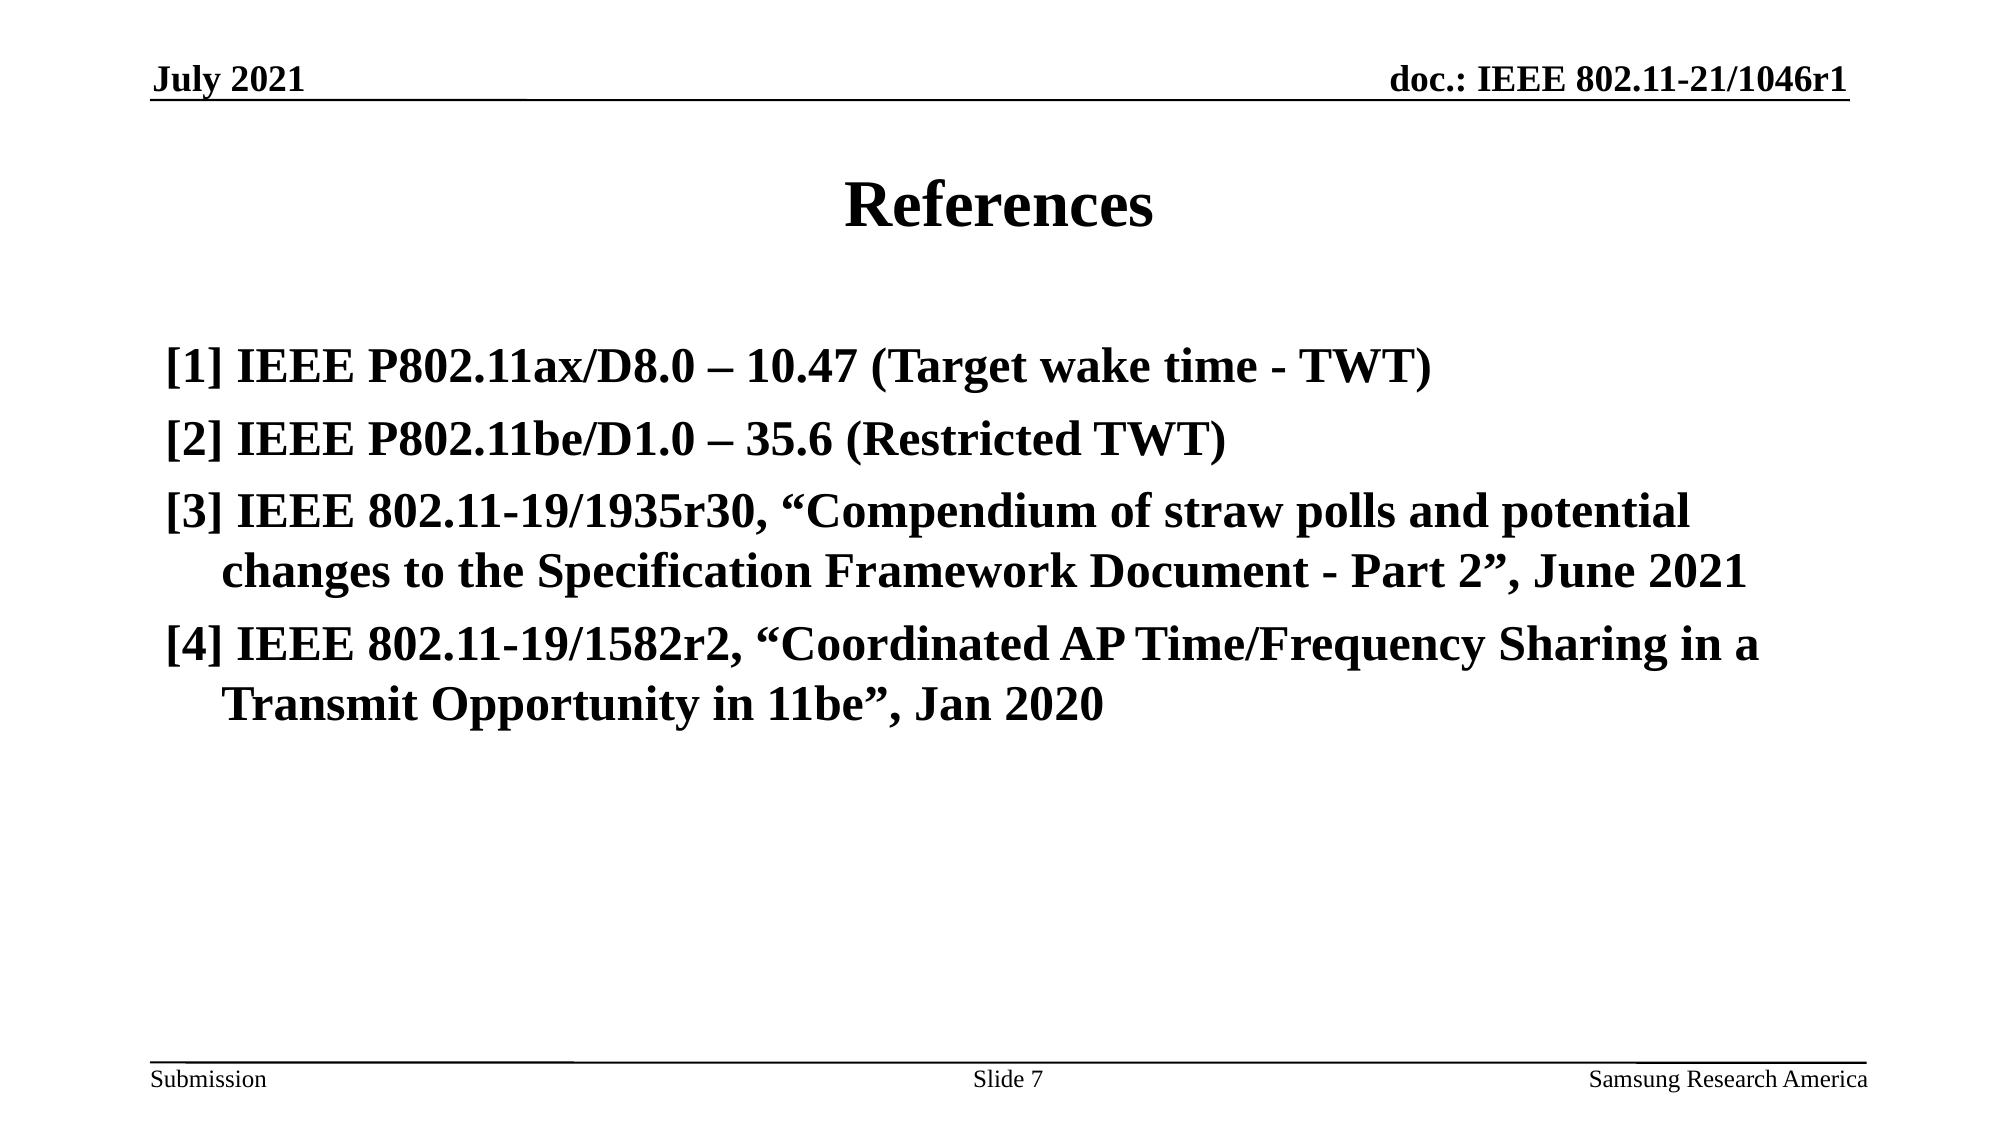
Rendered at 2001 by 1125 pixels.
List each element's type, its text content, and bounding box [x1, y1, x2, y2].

list [1] IEEE P802.11ax/D8.0 – 10.47 (Target wake time - TWT) [2] IEEE P802.11be/D1.0 – 35.6 (Restricted TWT) [3] IEEE 802.11-19/1935r30, “Compendium of straw polls and potential changes to the Specification Framework Document - Part 2”, June 2021 [4] IEEE 802.11-19/1582r2, “Coordinated AP Time/Frequency Sharing in a Transmit Opportunity in 11be”, Jan 2020 [149, 324, 1850, 1000]
title References [149, 112, 1850, 288]
slide_number Slide 7 [950, 1061, 1067, 1123]
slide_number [152, 54, 563, 100]
footer Samsung Research America [1171, 1061, 1869, 1093]
